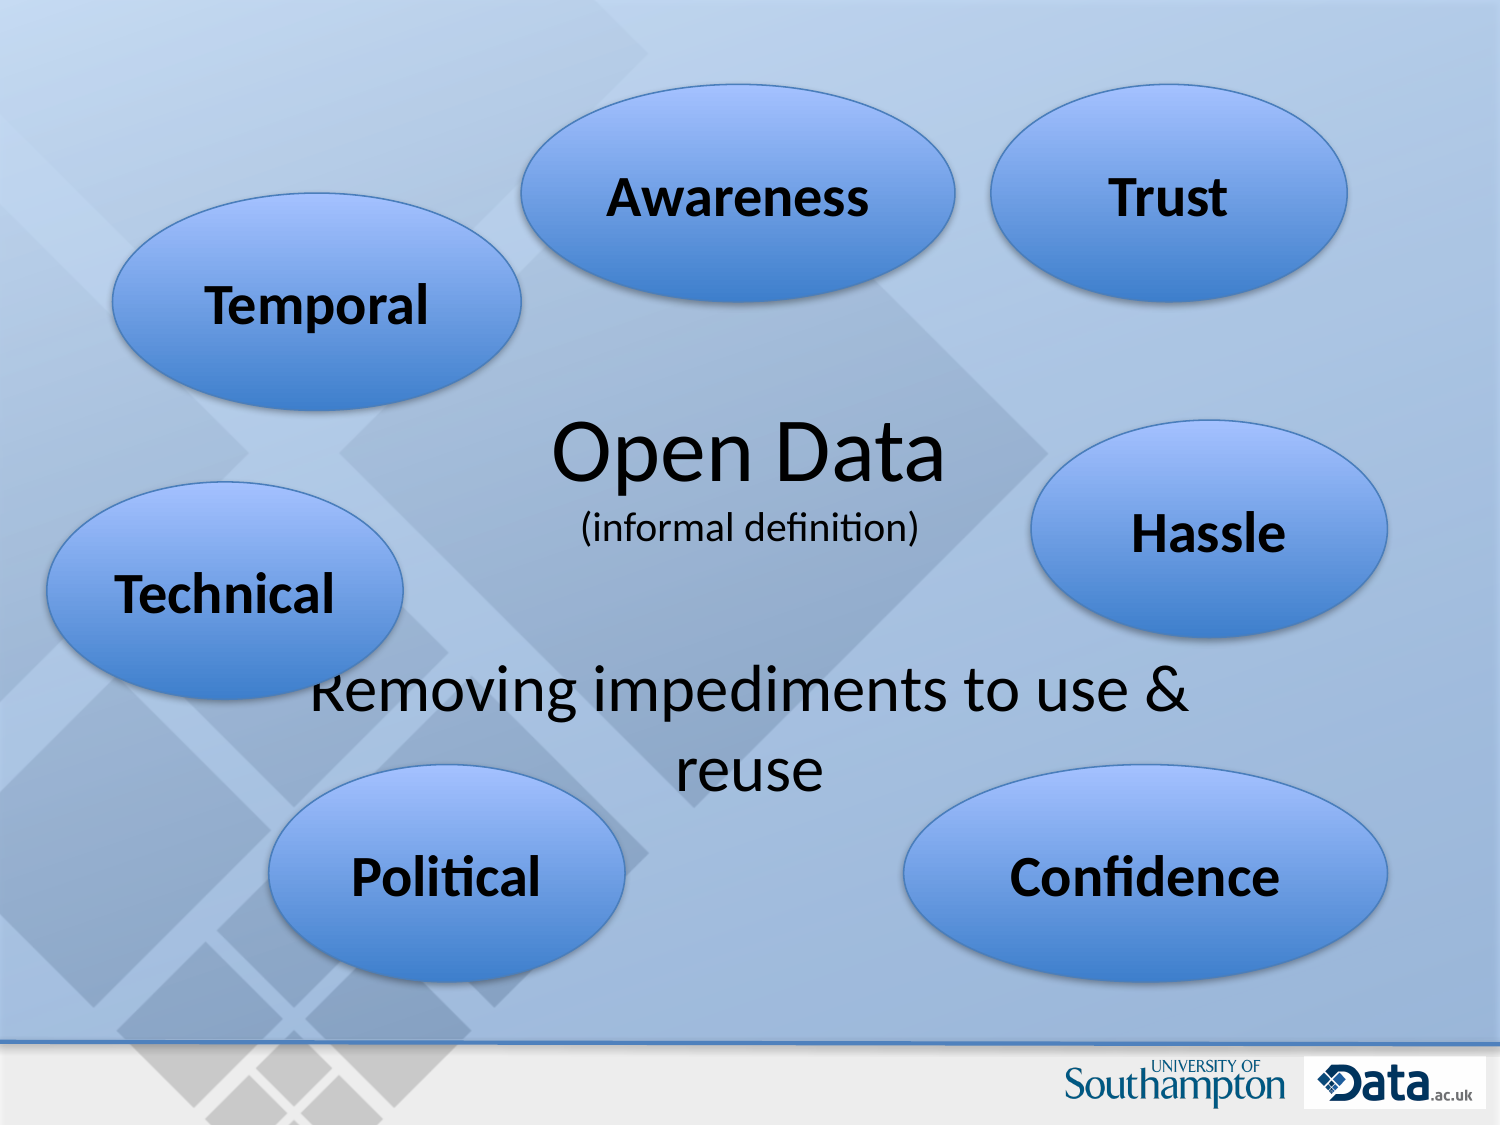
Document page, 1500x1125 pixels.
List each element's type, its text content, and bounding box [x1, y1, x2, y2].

text_box Temporal [111, 192, 522, 412]
text_box Awareness [520, 83, 956, 303]
text_box Political [267, 763, 626, 983]
title Open Data (informal definition) [112, 349, 1388, 591]
text_box Hassle [1030, 419, 1389, 639]
subtitle Removing impediments to use & reuse [225, 637, 1275, 925]
picture [1090, 1080, 1100, 1096]
text_box Technical [46, 481, 404, 701]
text_box Trust [990, 83, 1348, 303]
picture [1304, 1056, 1486, 1109]
picture [1065, 1078, 1079, 1096]
text_box Confidence [902, 763, 1389, 983]
picture [1065, 1059, 1286, 1109]
